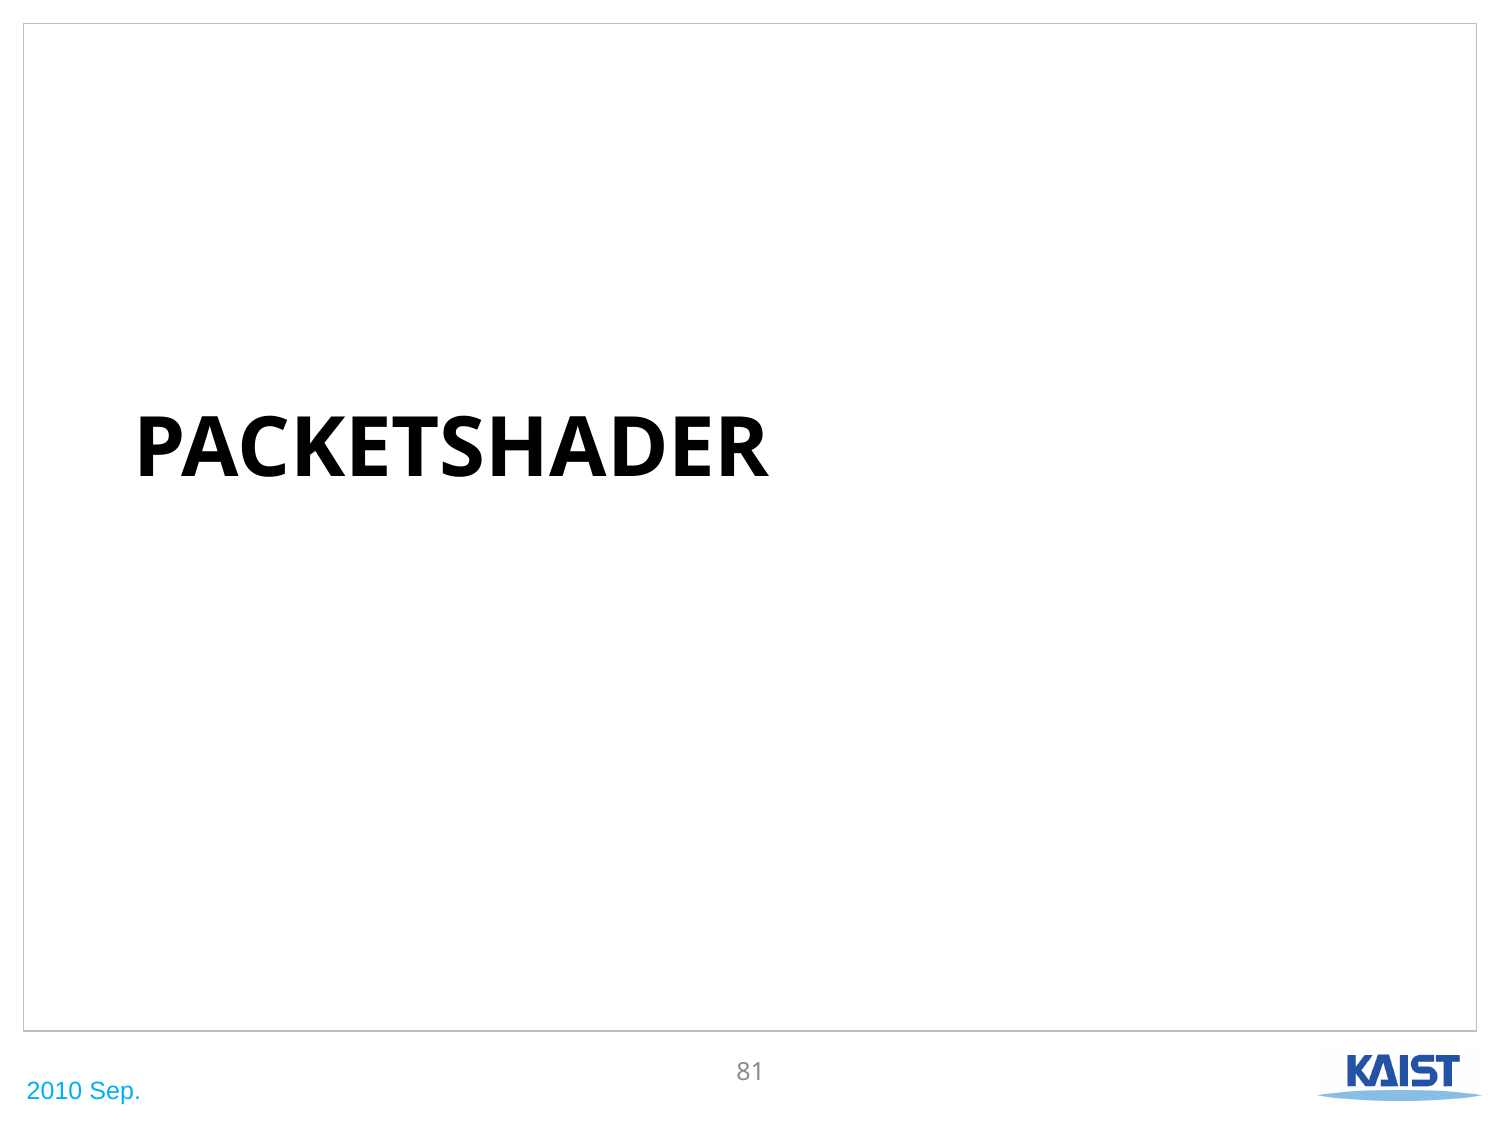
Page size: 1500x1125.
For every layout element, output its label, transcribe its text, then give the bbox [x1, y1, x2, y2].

slide_number 81 [575, 1042, 926, 1103]
title PacketShader [118, 385, 1394, 609]
picture [1316, 1046, 1483, 1109]
